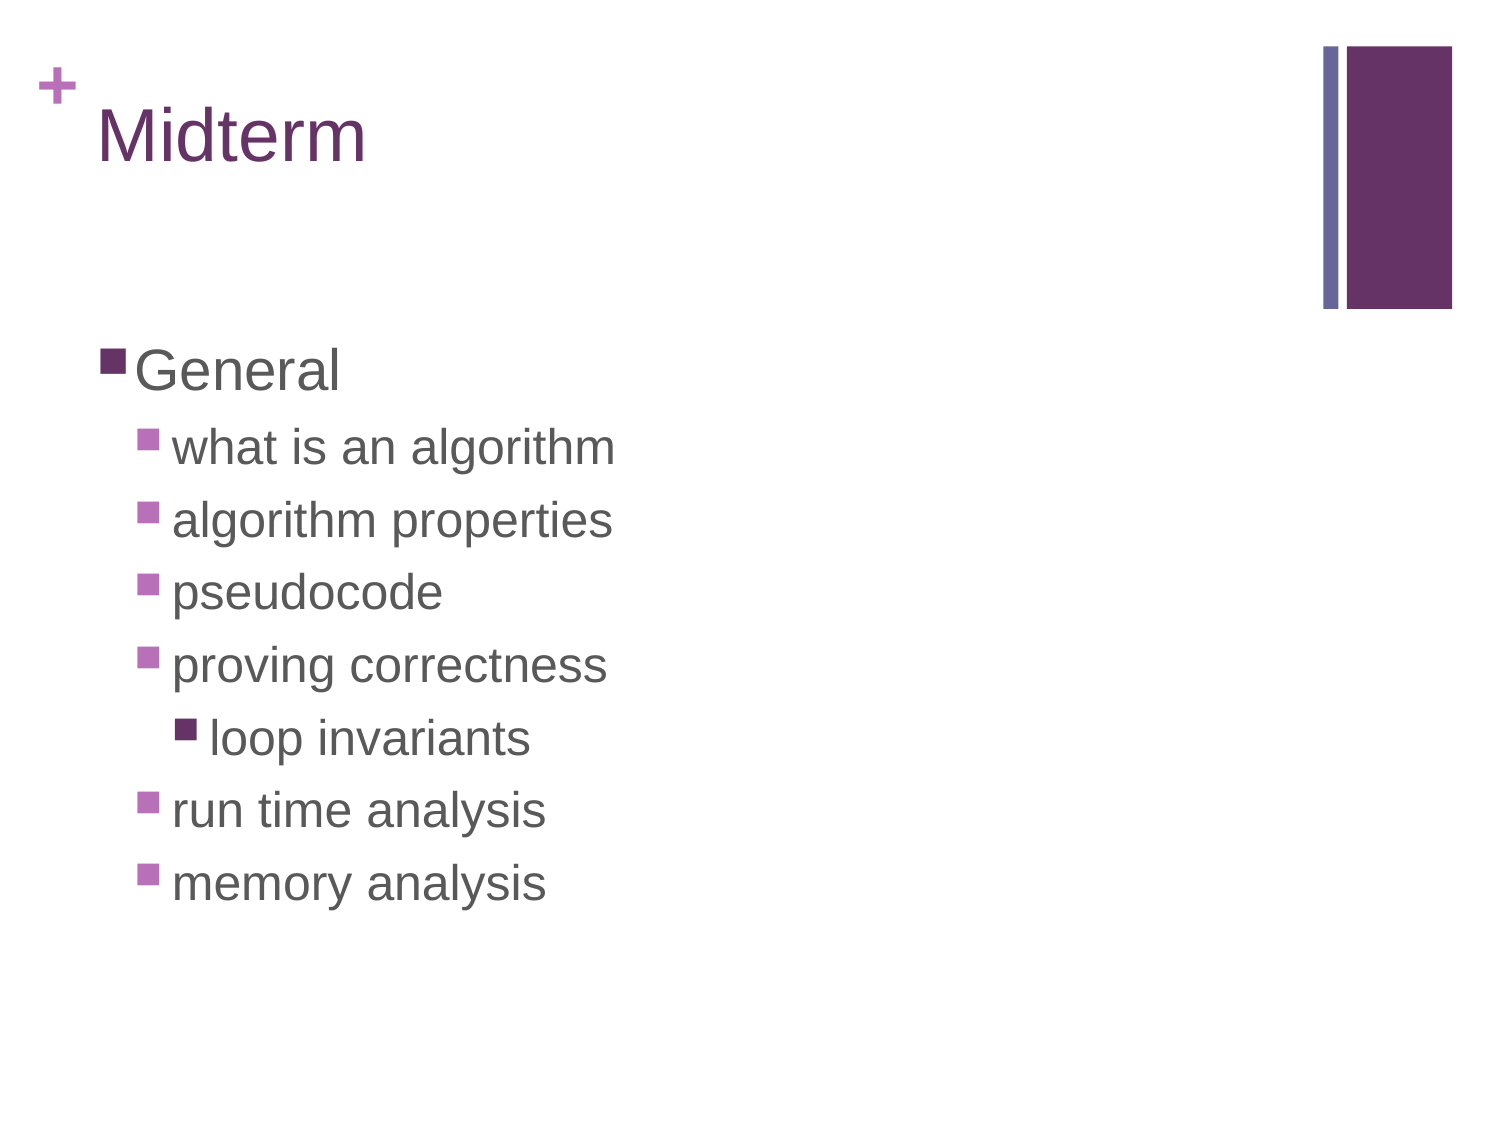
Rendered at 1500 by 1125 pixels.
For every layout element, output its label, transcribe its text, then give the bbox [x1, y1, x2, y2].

title Midterm [81, 79, 1322, 263]
list General what is an algorithm algorithm properties pseudocode proving correctness loop invariants run time analysis memory analysis [81, 324, 1322, 1005]
